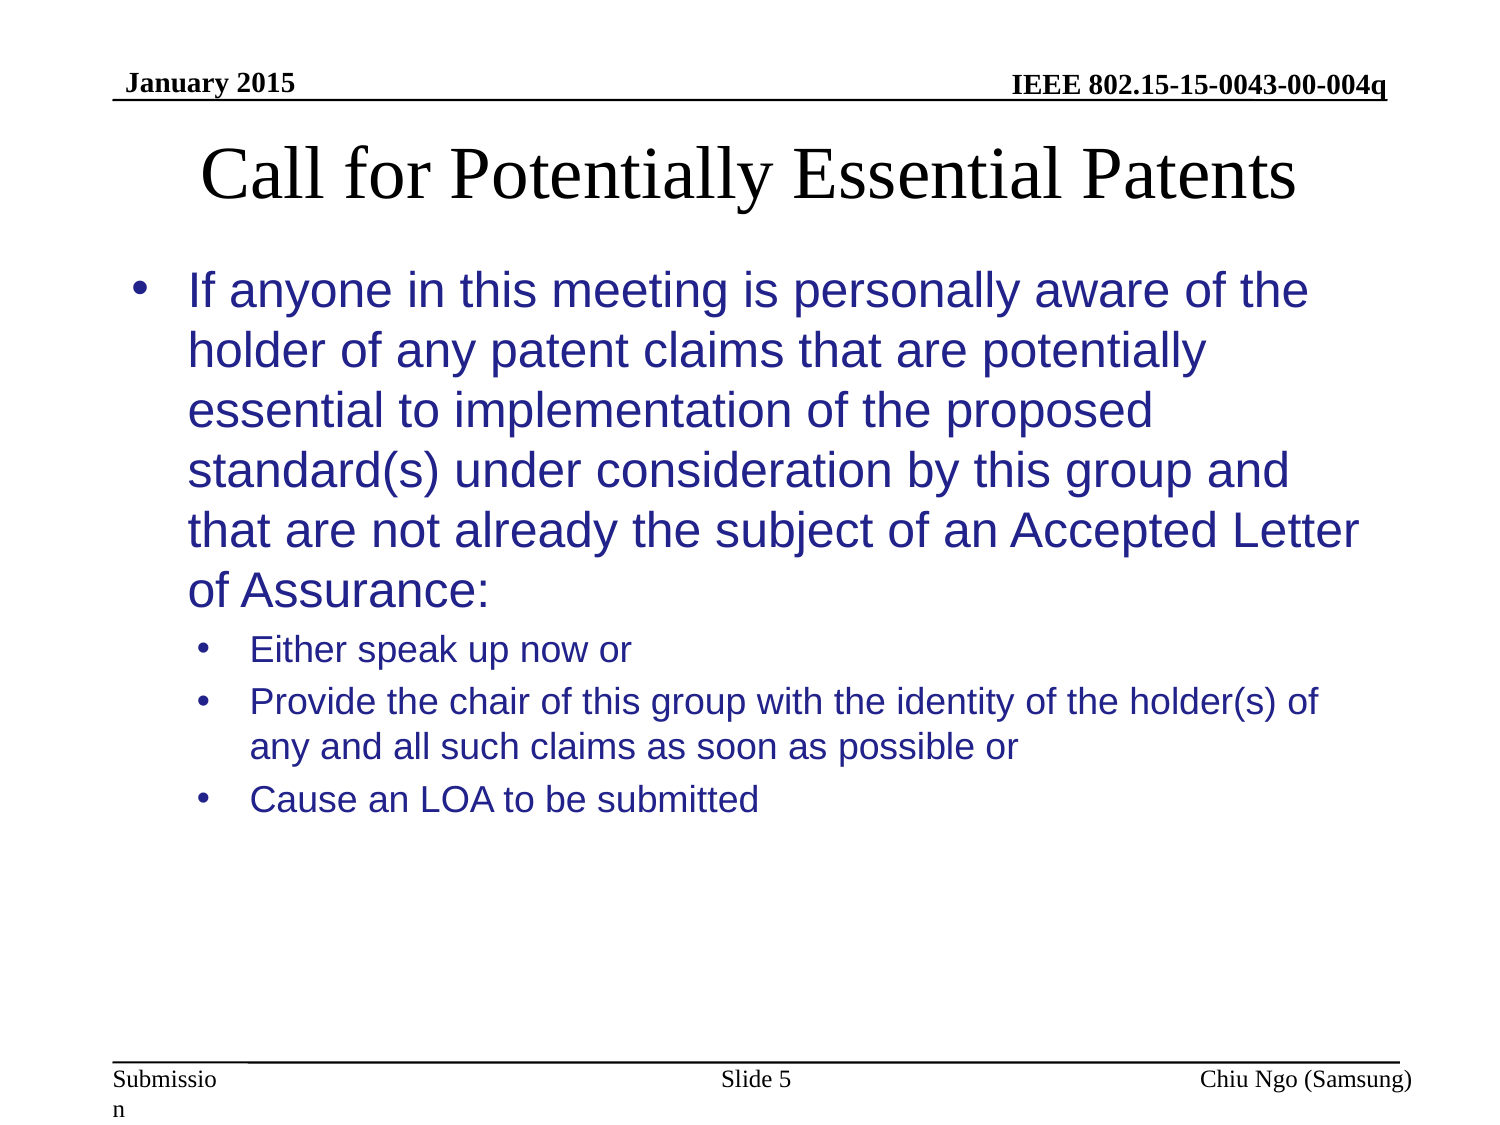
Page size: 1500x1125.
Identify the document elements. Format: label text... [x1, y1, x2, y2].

list If anyone in this meeting is personally aware of the holder of any patent claims that are potentially essential to implementation of the proposed standard(s) under consideration by this group and that are not already the subject of an Accepted Letter of Assurance: Either speak up now or Provide the chair of this group with the identity of the holder(s) of any and all such claims as soon as possible or Cause an LOA to be submitted [112, 249, 1388, 1025]
title Call for Potentially Essential Patents [112, 112, 1388, 225]
footer Chiu Ngo (Samsung) [899, 1061, 1413, 1093]
slide_number Slide 5 [712, 1061, 800, 1093]
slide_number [124, 62, 388, 99]
